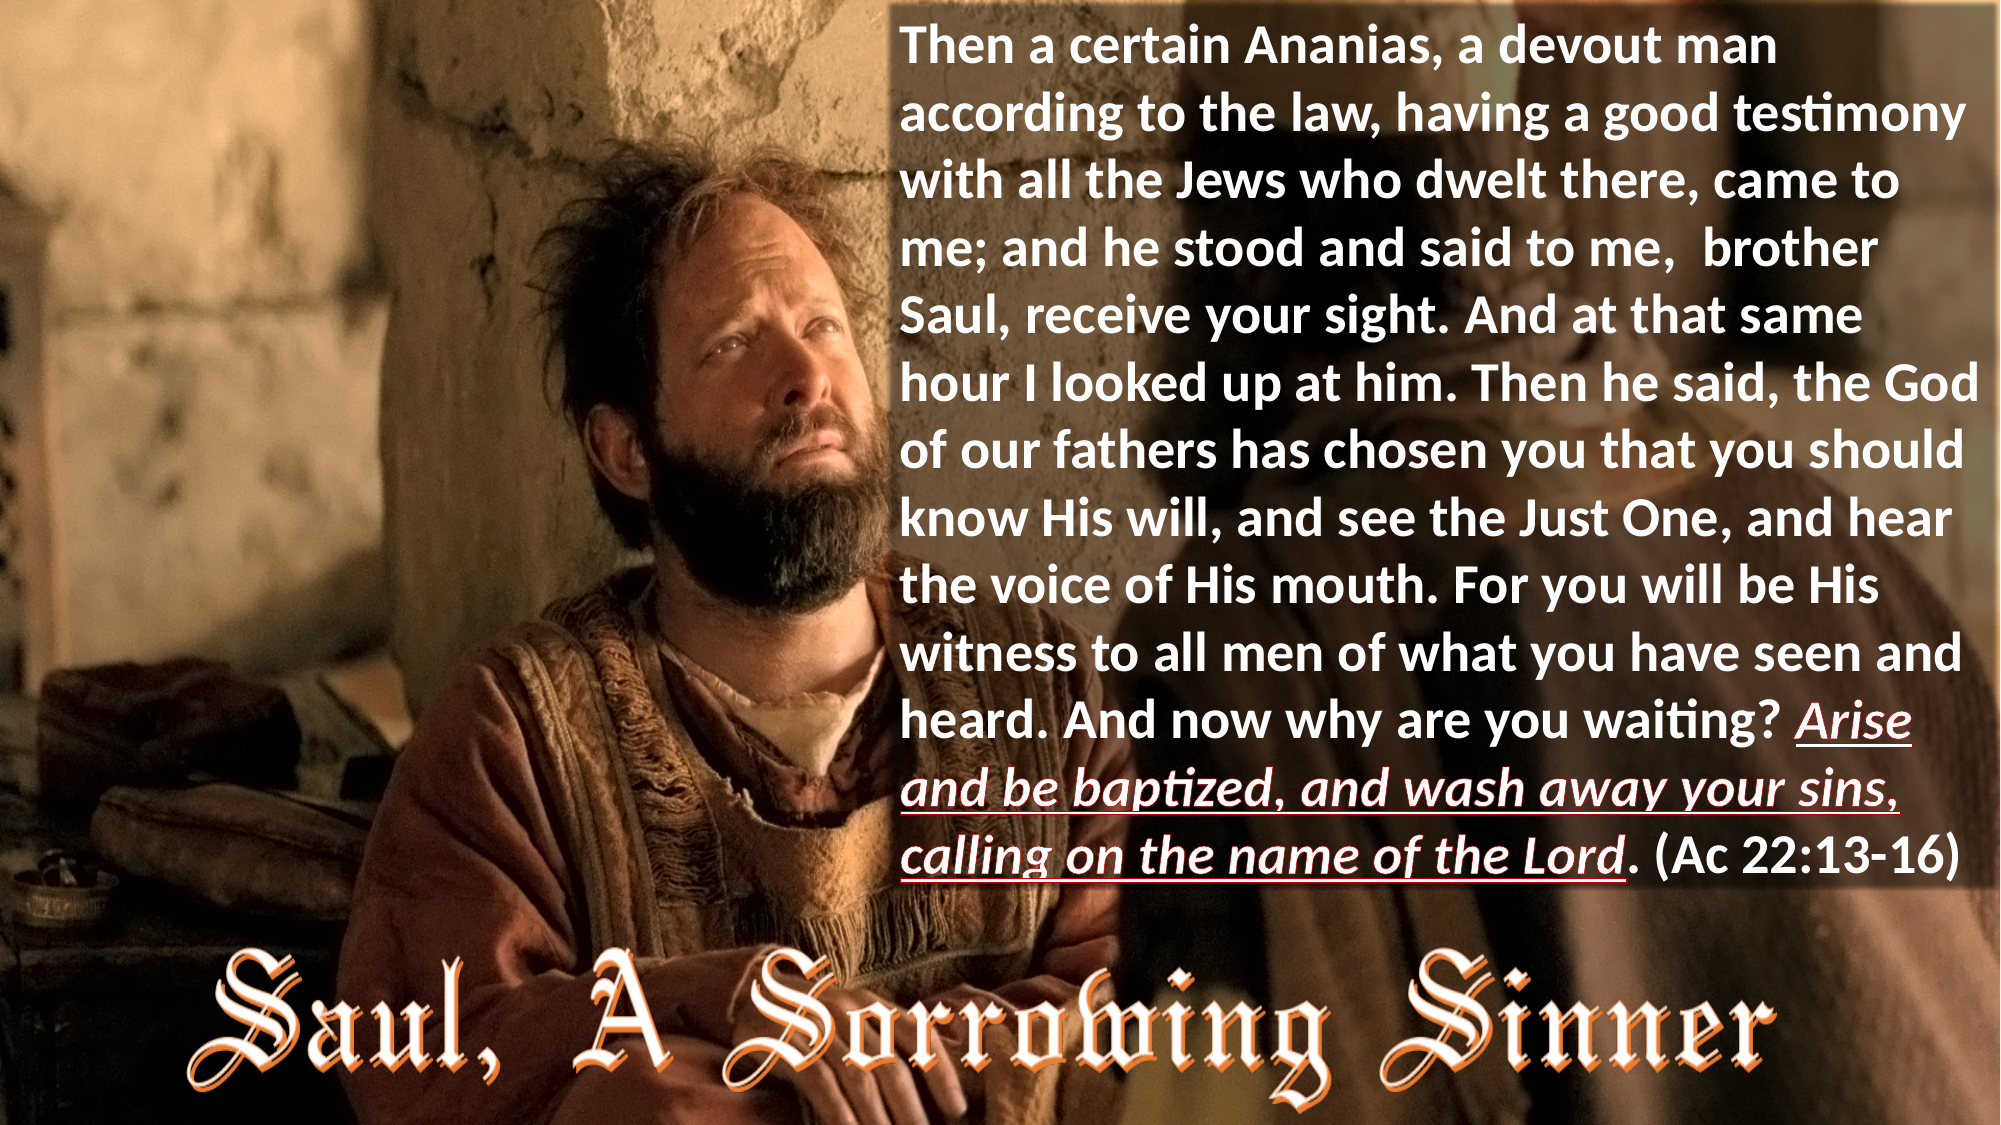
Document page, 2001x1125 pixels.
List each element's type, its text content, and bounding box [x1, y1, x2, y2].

text_box Then a certain Ananias, a devout man according to the law, having a good testimony with all the Jews who dwelt there, came to me; and he stood and said to me, brother Saul, receive your sight. And at that same hour I looked up at him. Then he said, the God of our fathers has chosen you that you should know His will, and see the Just One, and hear the voice of His mouth. For you will be His witness to all men of what you have seen and heard. And now why are you waiting? Arise and be baptized, and wash away your sins, calling on the name of the Lord. (Ac 22:13-16) [892, 7, 1995, 886]
picture [0, 0, 2001, 1125]
